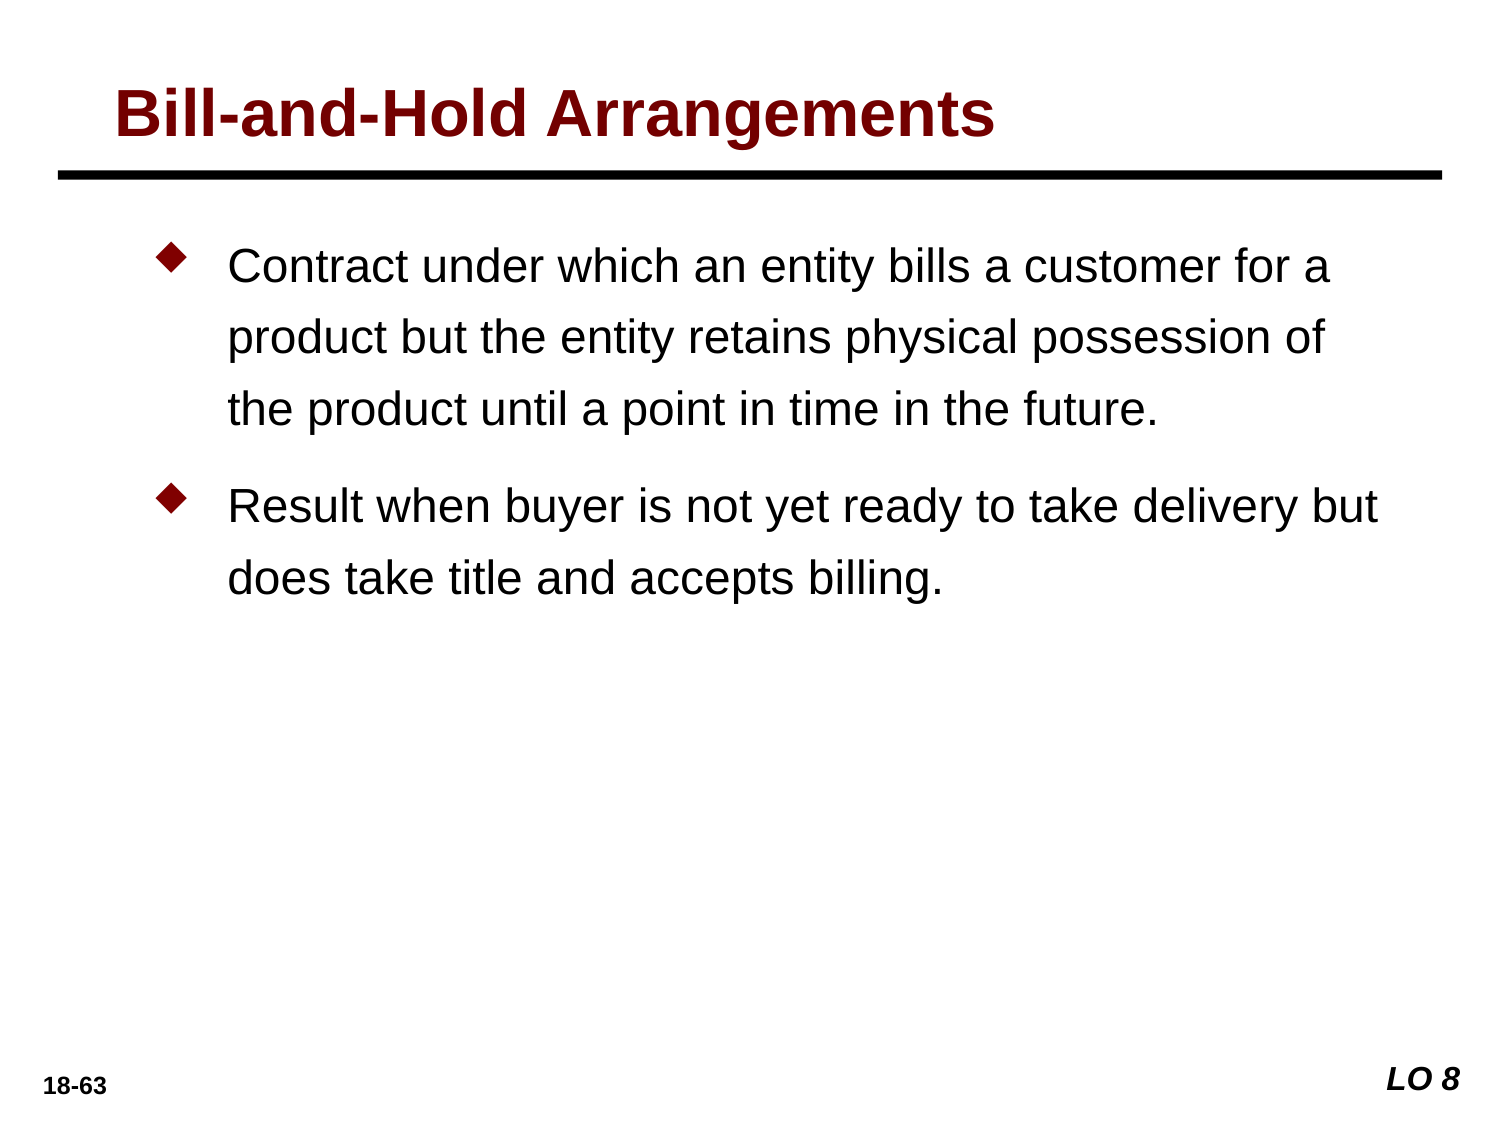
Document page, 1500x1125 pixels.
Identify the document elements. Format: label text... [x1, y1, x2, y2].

text_box LO 8 [1337, 1049, 1475, 1105]
title Bill-and-Hold Arrangements [99, 62, 1450, 155]
text_box Contract under which an entity bills a customer for a product but the entity retains physical possession of the product until a point in time in the future. Result when buyer is not yet ready to take delivery but does take title and accepts billing. [99, 212, 1407, 612]
